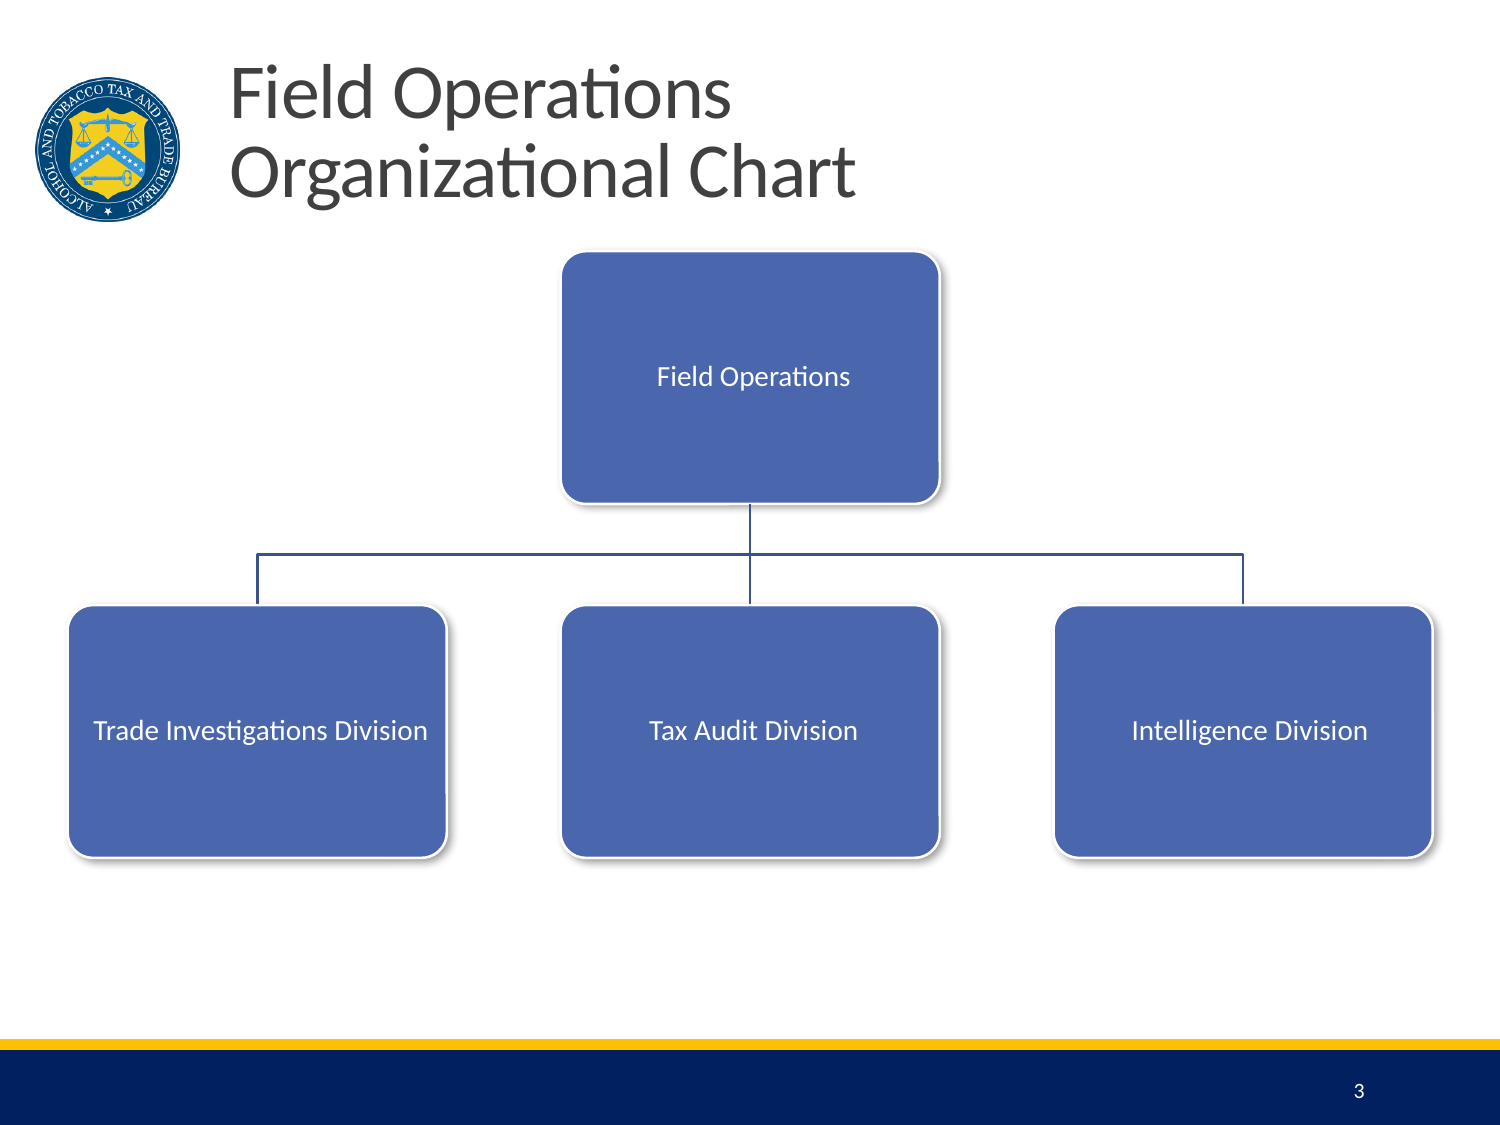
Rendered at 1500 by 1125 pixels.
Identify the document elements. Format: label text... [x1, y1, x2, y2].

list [65, 177, 1435, 932]
slide_number 3 [1218, 1059, 1380, 1120]
picture [35, 77, 180, 222]
title Field Operations Organizational Chart [214, 47, 1373, 174]
